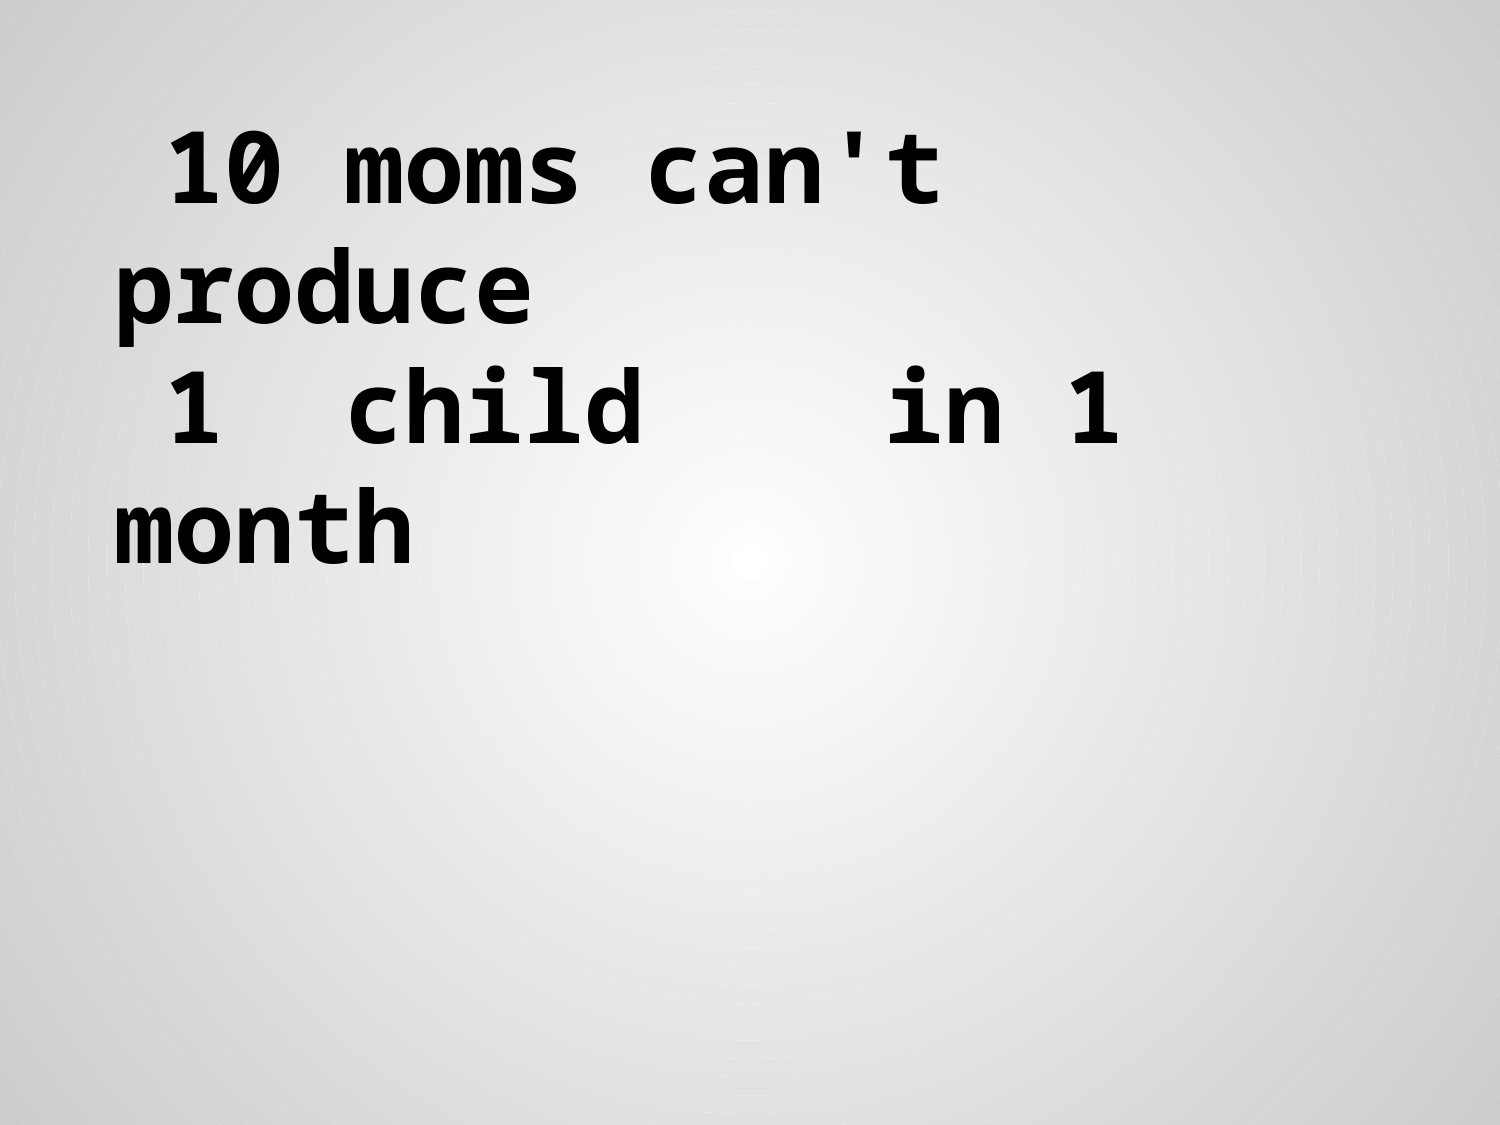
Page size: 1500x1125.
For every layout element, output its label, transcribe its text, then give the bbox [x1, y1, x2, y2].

title 10 moms can't produce 1 child in 1 month [99, 88, 1427, 599]
